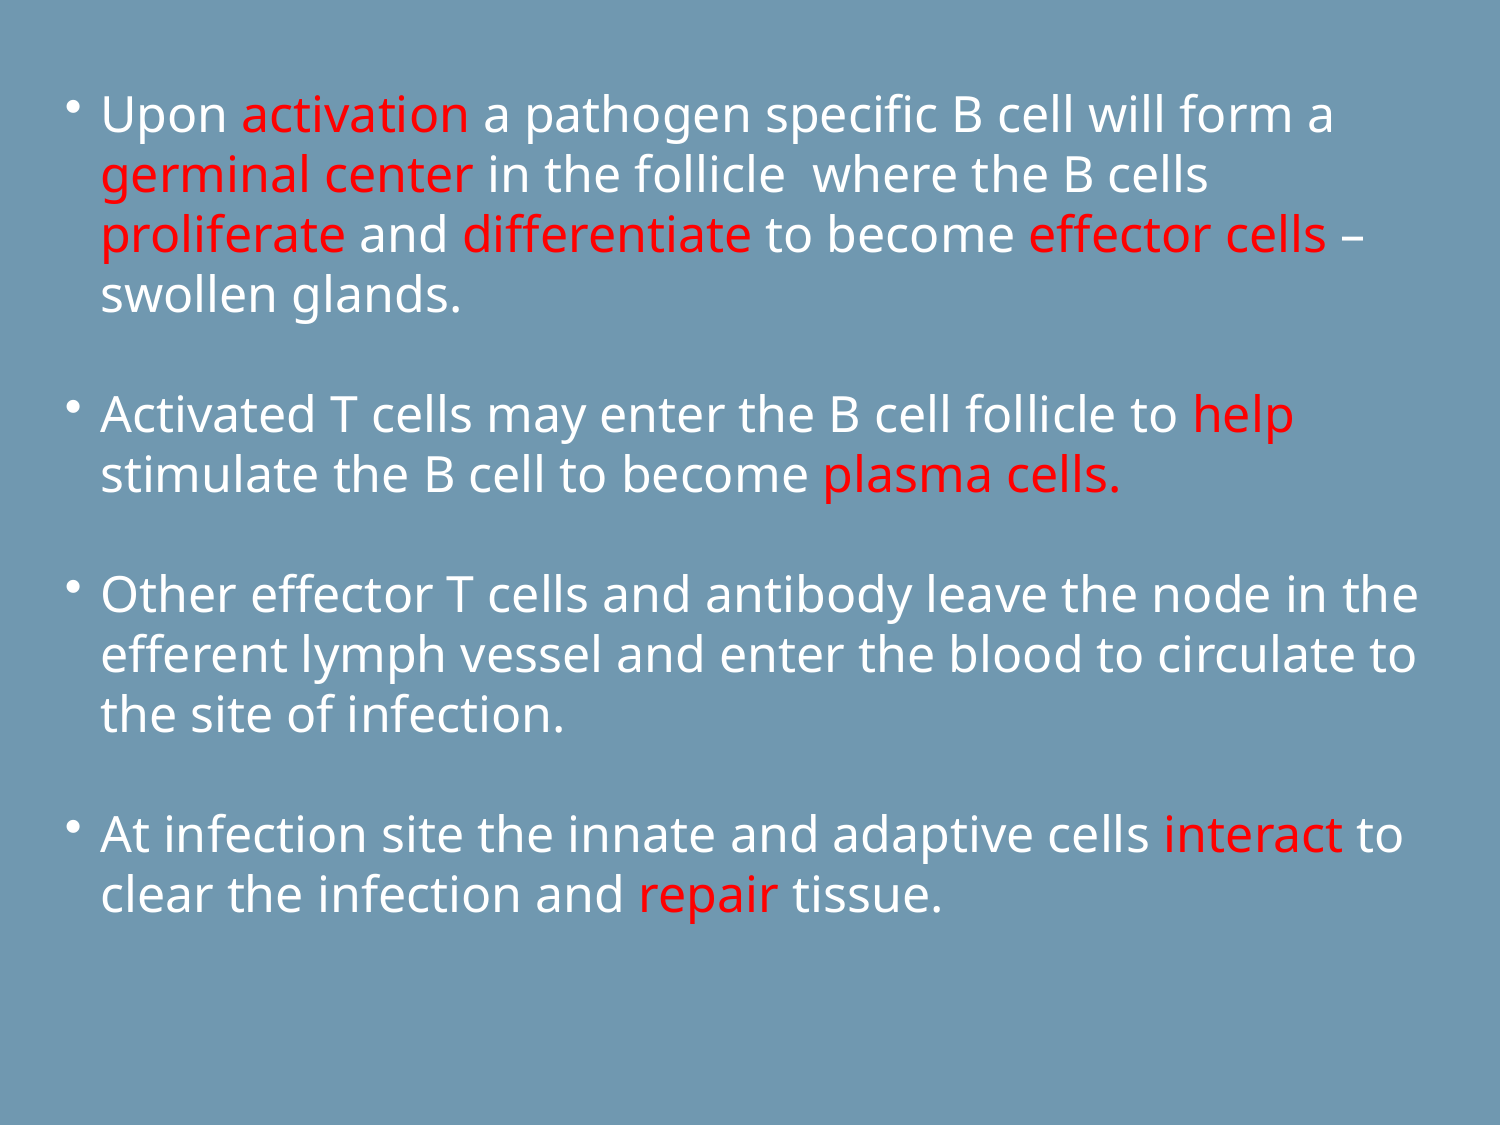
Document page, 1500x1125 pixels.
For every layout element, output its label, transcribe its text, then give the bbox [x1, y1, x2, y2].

text_box Upon activation a pathogen specific B cell will form a germinal center in the follicle where the B cells proliferate and differentiate to become effector cells – swollen glands. Activated T cells may enter the B cell follicle to help stimulate the B cell to become plasma cells. Other effector T cells and antibody leave the node in the efferent lymph vessel and enter the blood to circulate to the site of infection. At infection site the innate and adaptive cells interact to clear the infection and repair tissue. [49, 74, 1463, 930]
